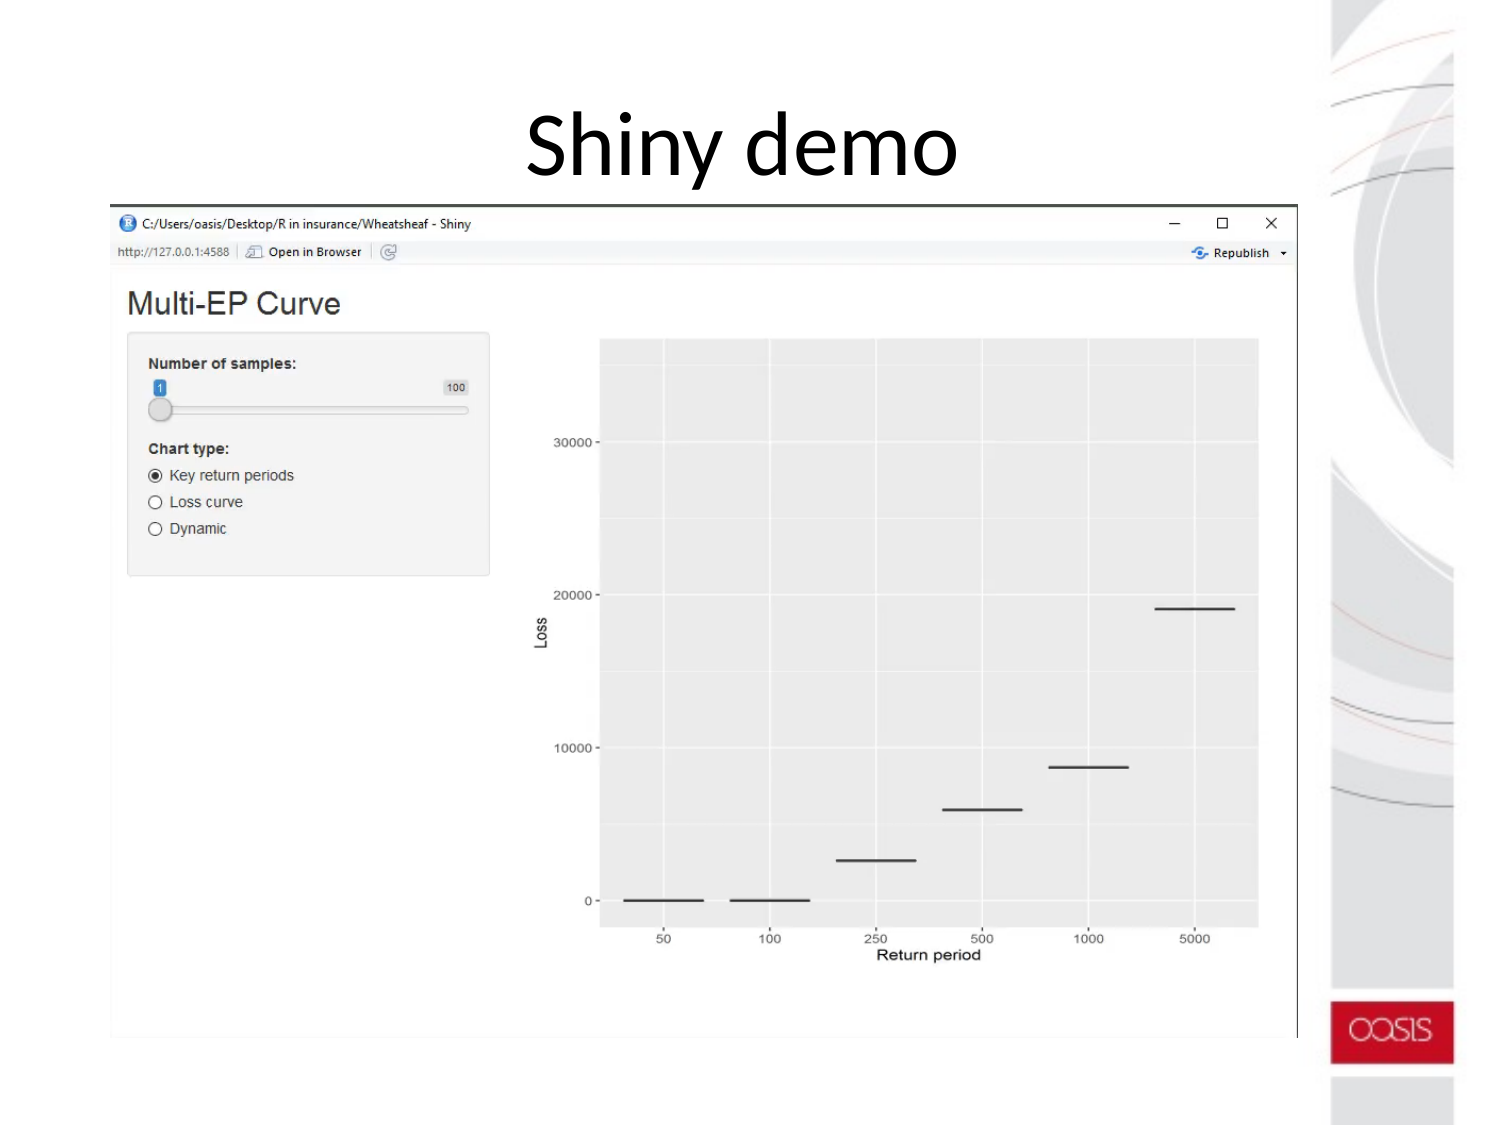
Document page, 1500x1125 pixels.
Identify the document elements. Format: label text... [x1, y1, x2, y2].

picture [0, 0, 1500, 1125]
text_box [109, 203, 1299, 1039]
title Shiny demo [75, 45, 1425, 233]
